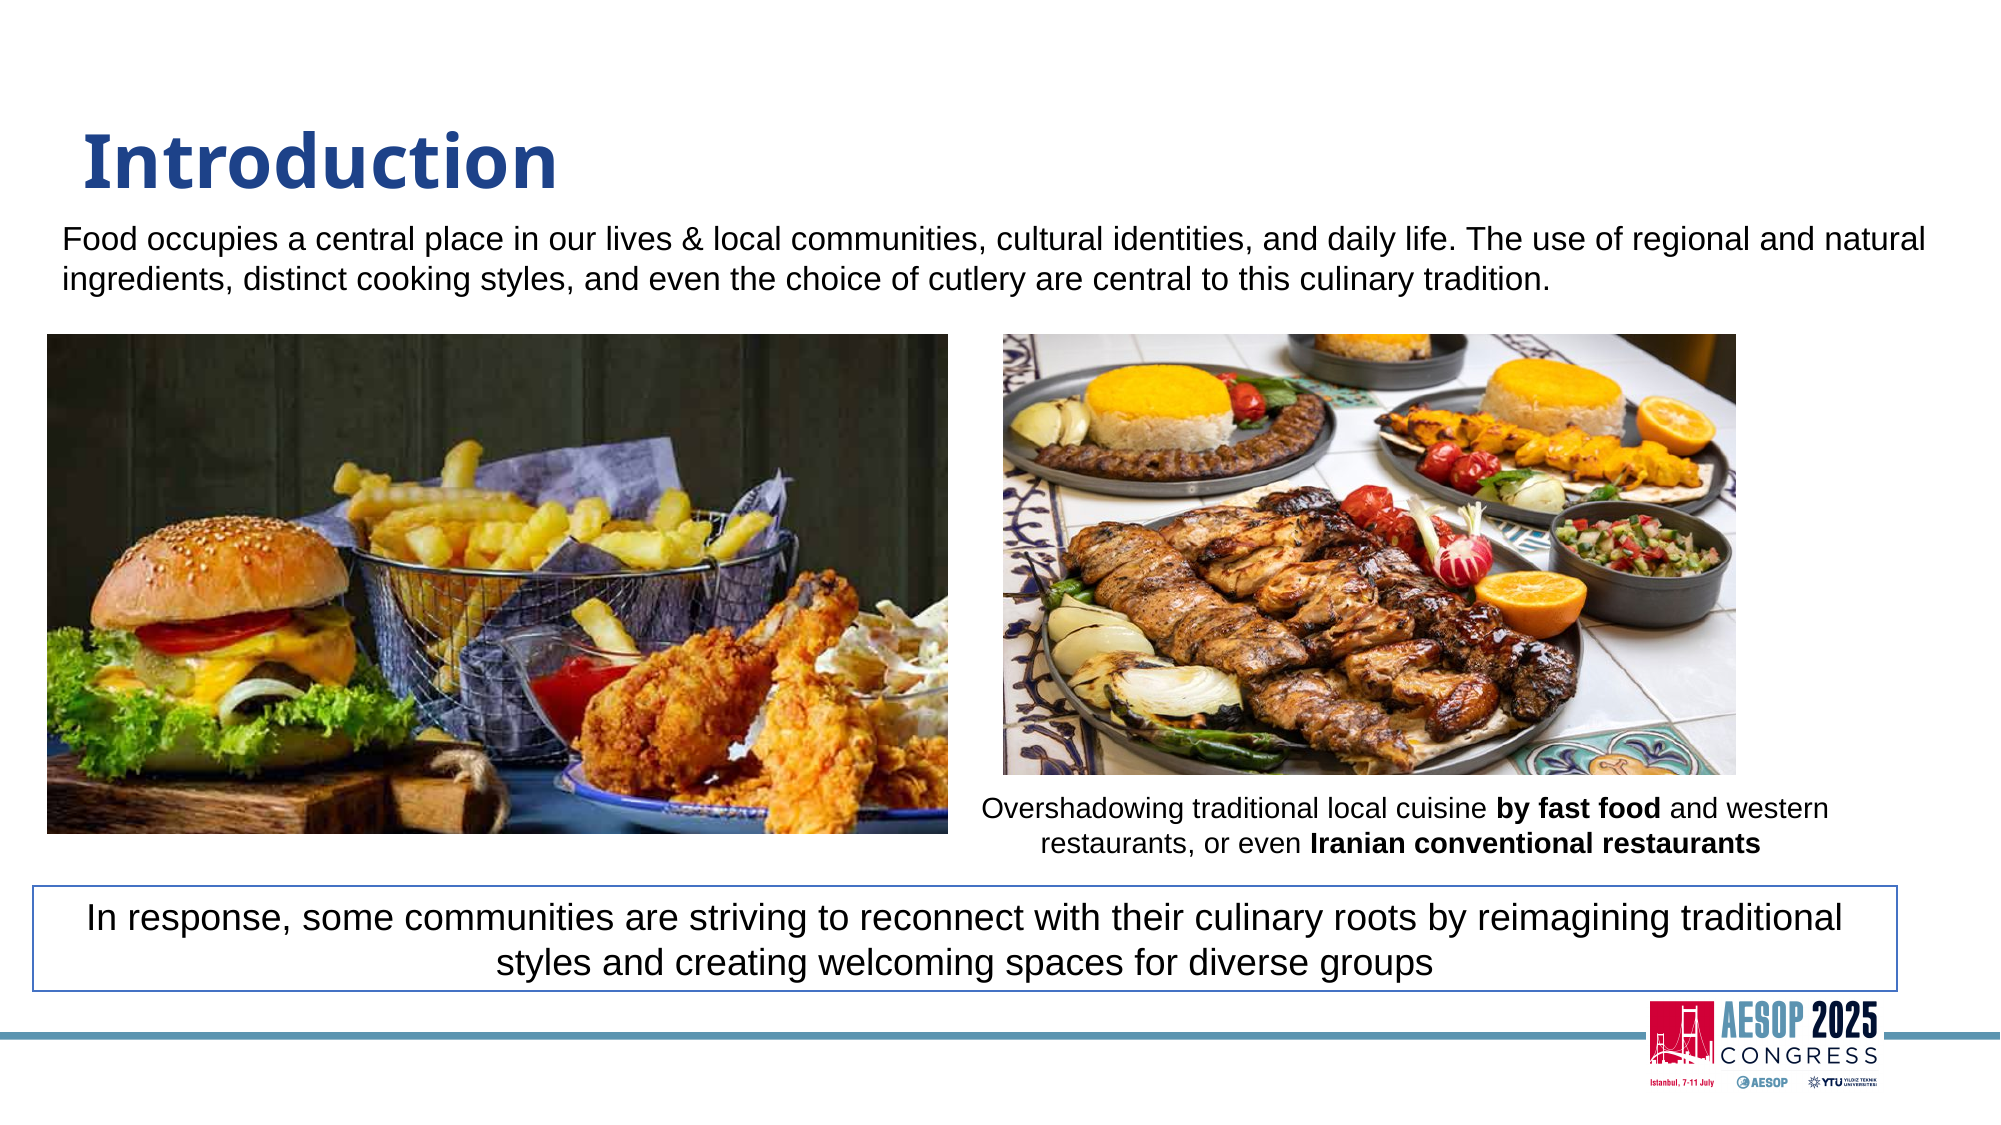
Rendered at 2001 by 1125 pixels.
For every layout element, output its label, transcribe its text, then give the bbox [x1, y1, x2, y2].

text_box Overshadowing traditional local cuisine by fast food and western restaurants, or even Iranian conventional restaurants [948, 781, 1863, 867]
picture [1646, 998, 1884, 1093]
picture [1003, 334, 1736, 776]
text_box [1884, 1031, 2000, 1041]
text_box In response, some communities are striving to reconnect with their culinary roots by reimagining traditional styles and creating welcoming spaces for diverse groups [32, 885, 1898, 992]
text_box Food occupies a central place in our lives & local communities, cultural identities, and daily life. The use of regional and natural ingredients, distinct cooking styles, and even the choice of cutlery are central to this culinary tradition. [47, 209, 1953, 333]
title Introduction [68, 73, 1939, 209]
picture [46, 334, 948, 834]
text_box [0, 1031, 1646, 1041]
